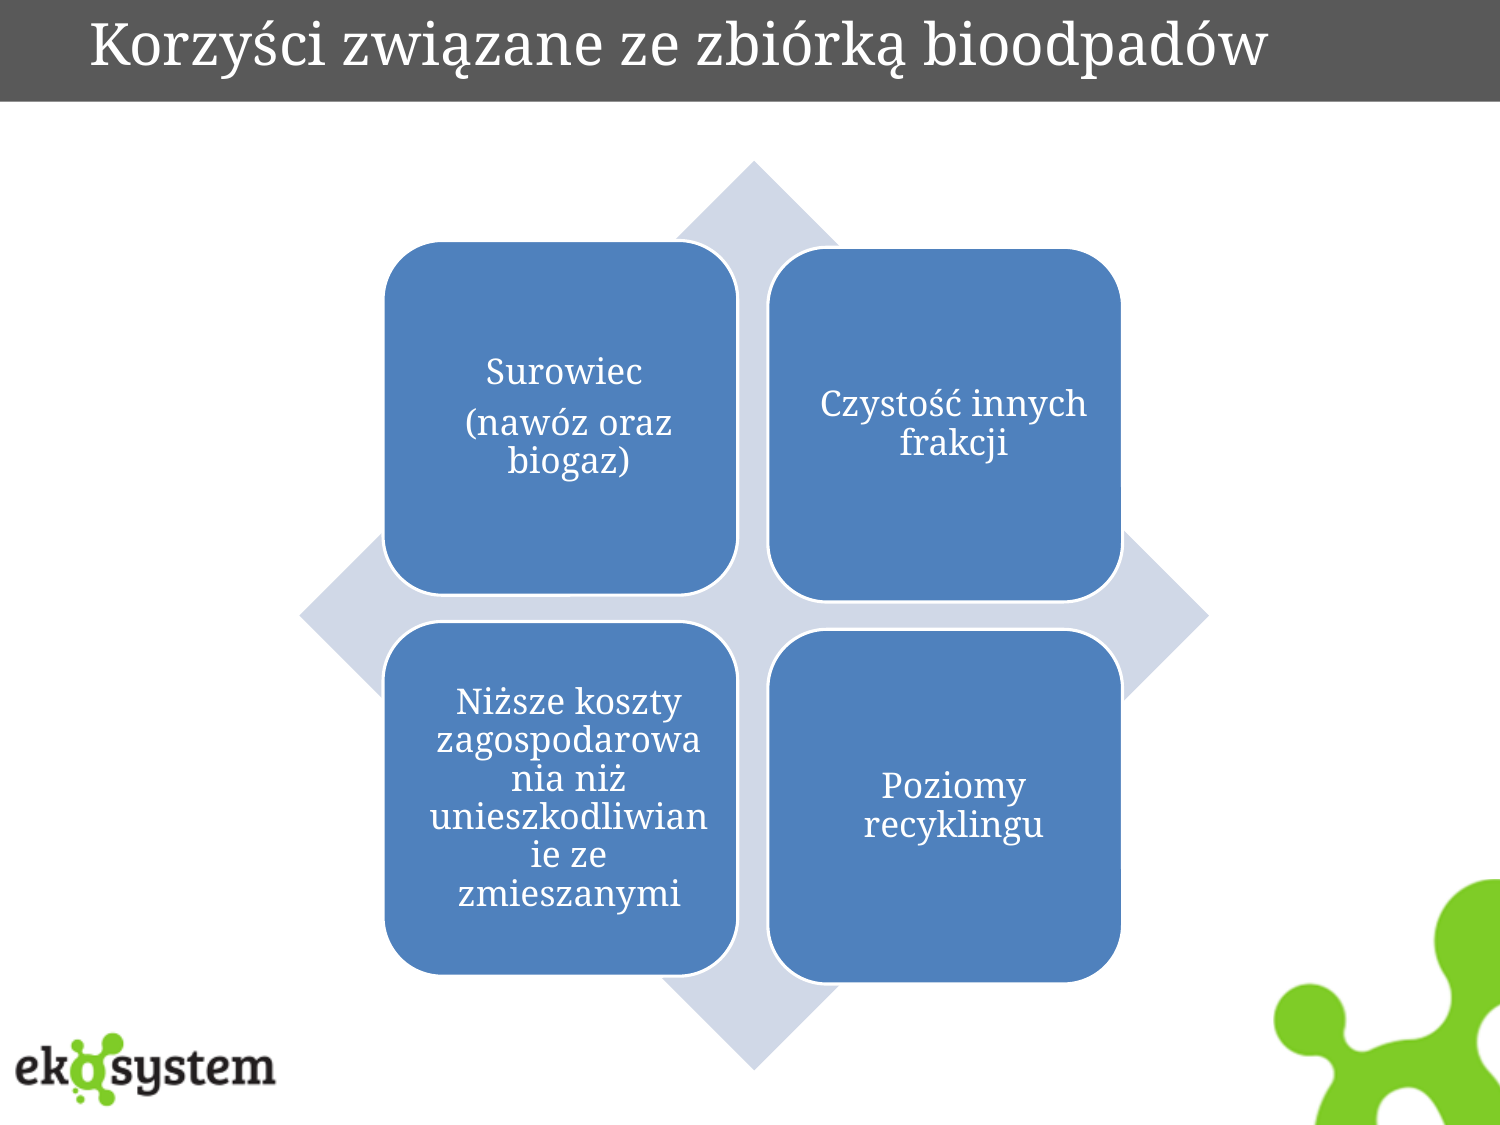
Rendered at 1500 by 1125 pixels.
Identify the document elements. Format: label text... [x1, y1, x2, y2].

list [78, 160, 1430, 1071]
picture [1273, 879, 1500, 1125]
title Korzyści związane ze zbiórką bioodpadów [75, 0, 1425, 90]
picture [0, 1010, 294, 1125]
